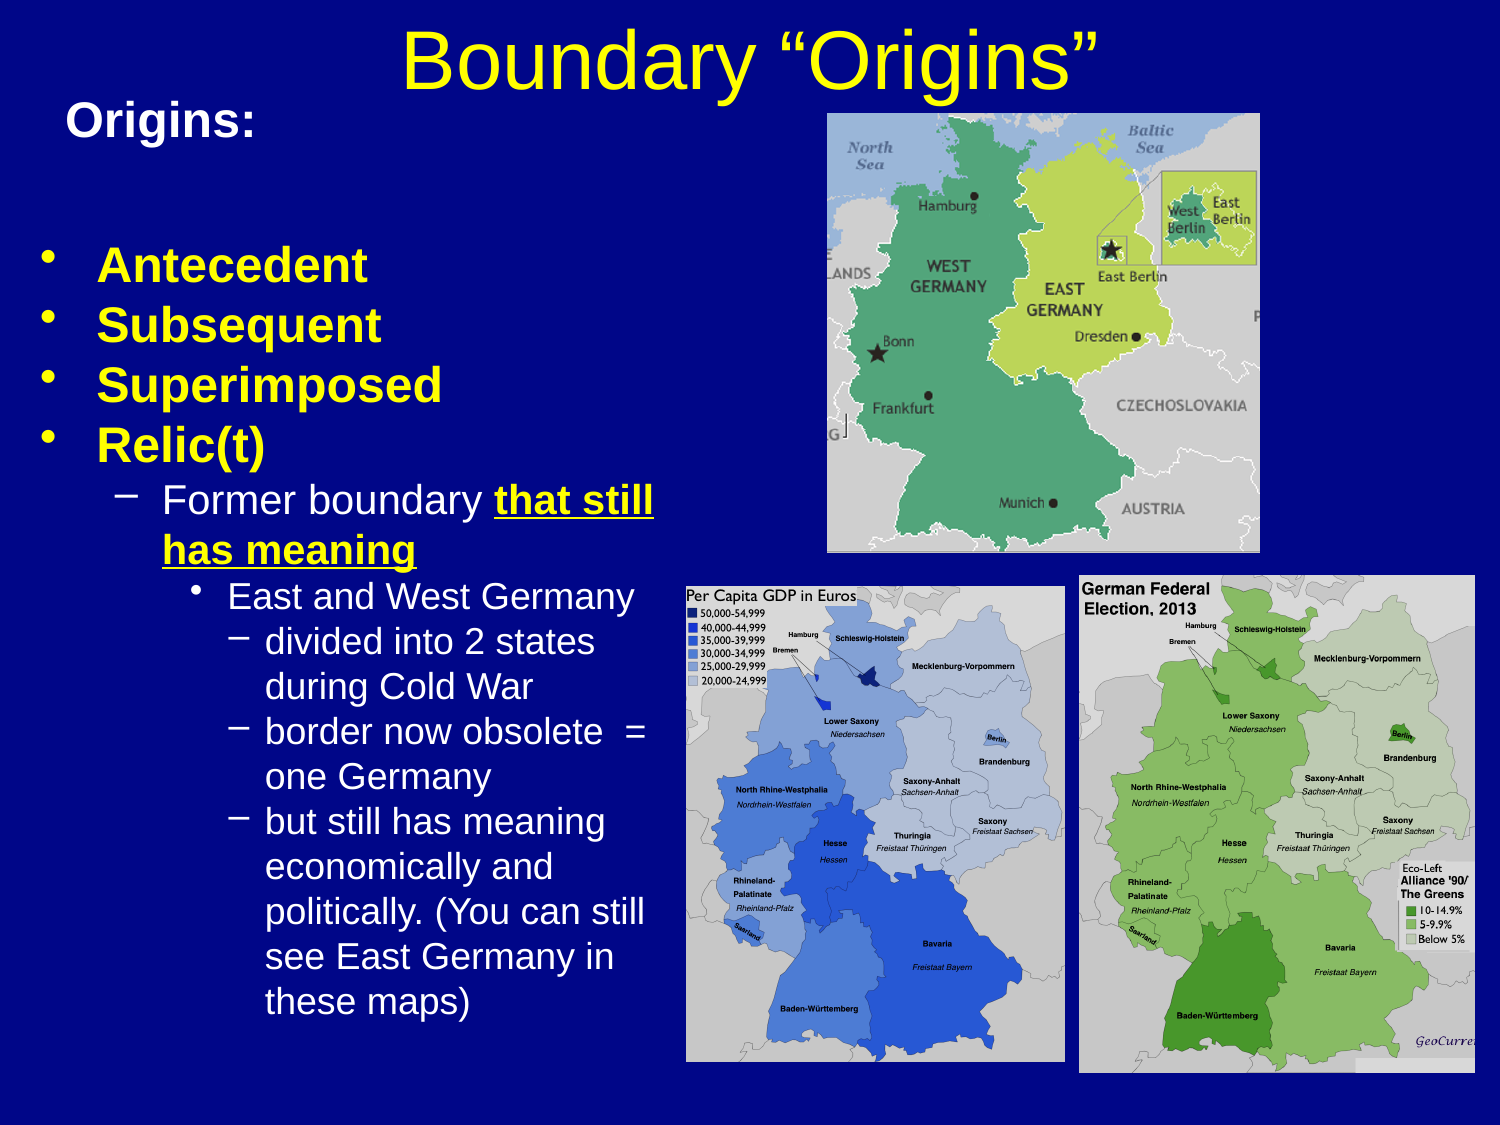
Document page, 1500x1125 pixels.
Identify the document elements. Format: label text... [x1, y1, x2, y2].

list Antecedent Subsequent Superimposed Relic(t) Former boundary that still has meaning East and West Germany divided into 2 states during Cold War border now obsolete = one Germany but still has meaning economically and politically. (You can still see East Germany in these maps) [24, 224, 672, 1025]
picture [827, 113, 1260, 554]
list Origins: [50, 75, 738, 225]
picture [1079, 575, 1476, 1073]
picture [686, 586, 1066, 1062]
title Boundary “Origins” [75, 24, 1425, 88]
